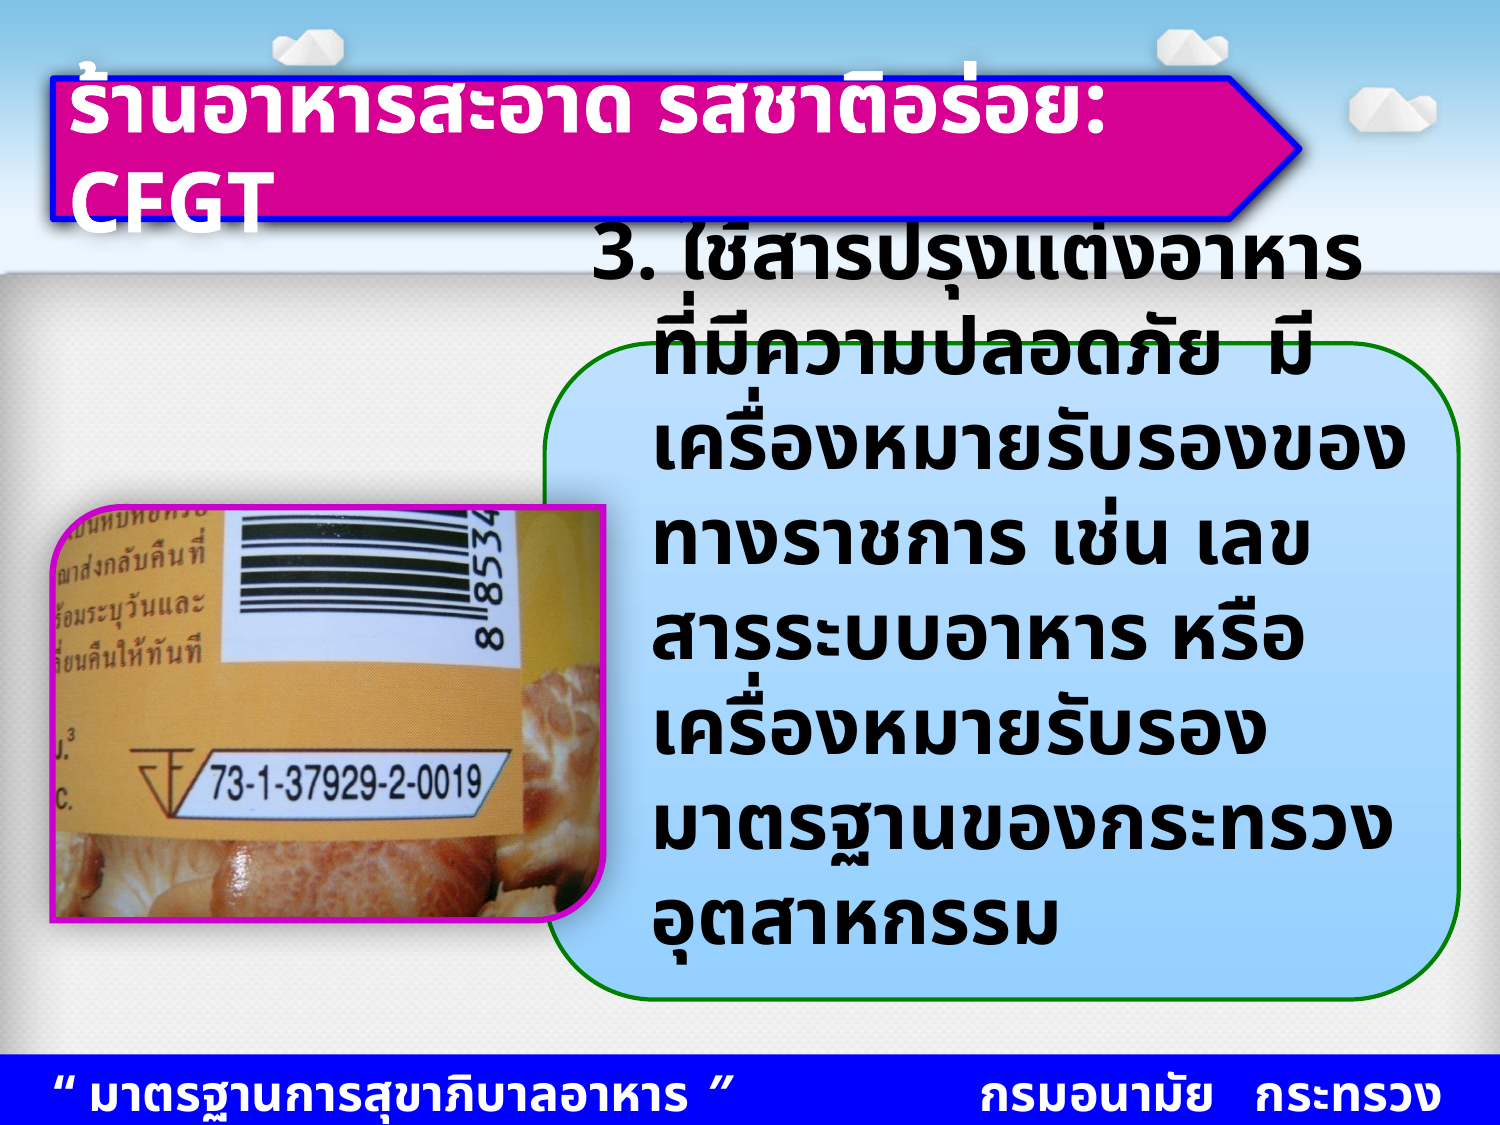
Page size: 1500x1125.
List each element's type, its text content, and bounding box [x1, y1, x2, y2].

text_box “ มาตรฐานการสุขาภิบาลอาหาร ” กรมอนามัย กระทรวงสาธารณสุข [0, 1054, 1500, 1125]
text_box ร้านอาหารสะอาด รสชาติอร่อย: CFGT [53, 78, 1300, 220]
picture [0, 0, 1500, 1054]
text_box 3. ใช้สารปรุงแต่งอาหารที่มีความปลอดภัย มีเครื่องหมายรับรองของทางราชการ เช่น เลขสารระบบอาหาร หรือเครื่องหมายรับรอง มาตรฐานของกระทรวงอุตสาหกรรม [542, 341, 1461, 1002]
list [52, 507, 604, 921]
